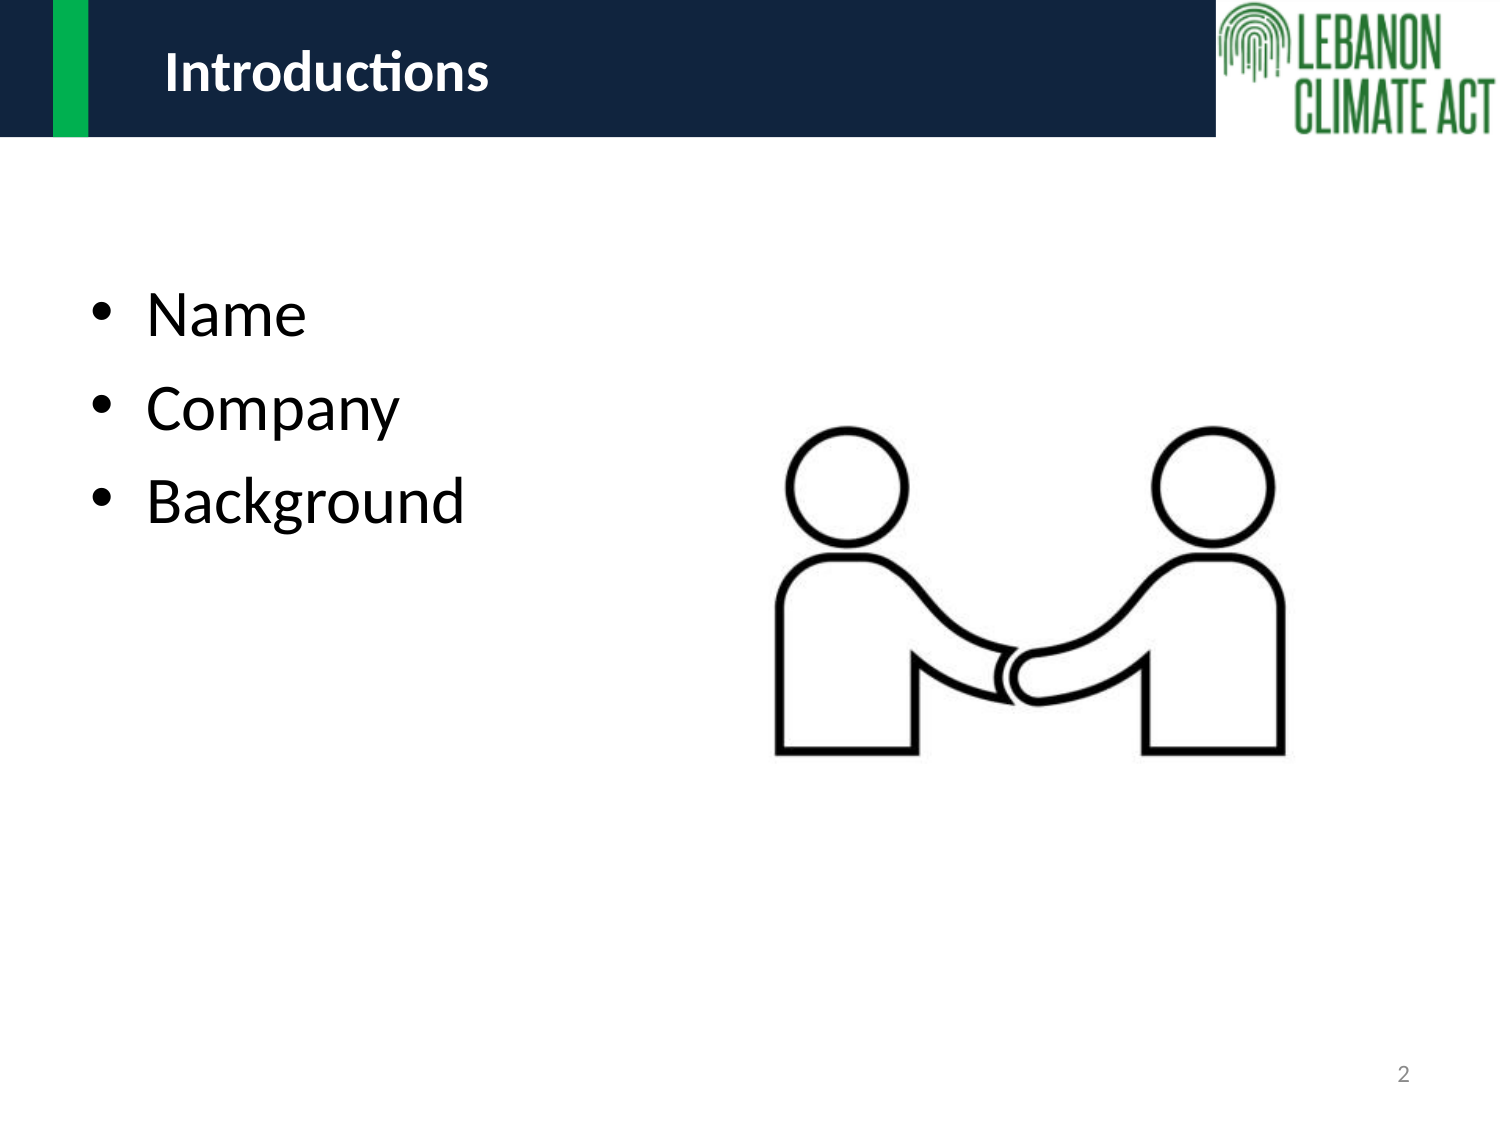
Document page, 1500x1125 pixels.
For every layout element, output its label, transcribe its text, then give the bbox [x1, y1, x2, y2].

list Name Company Background [75, 262, 1425, 1005]
slide_number 2 [1074, 1042, 1425, 1103]
picture [631, 325, 1430, 825]
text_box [0, 0, 1213, 138]
picture [1215, 0, 1500, 138]
